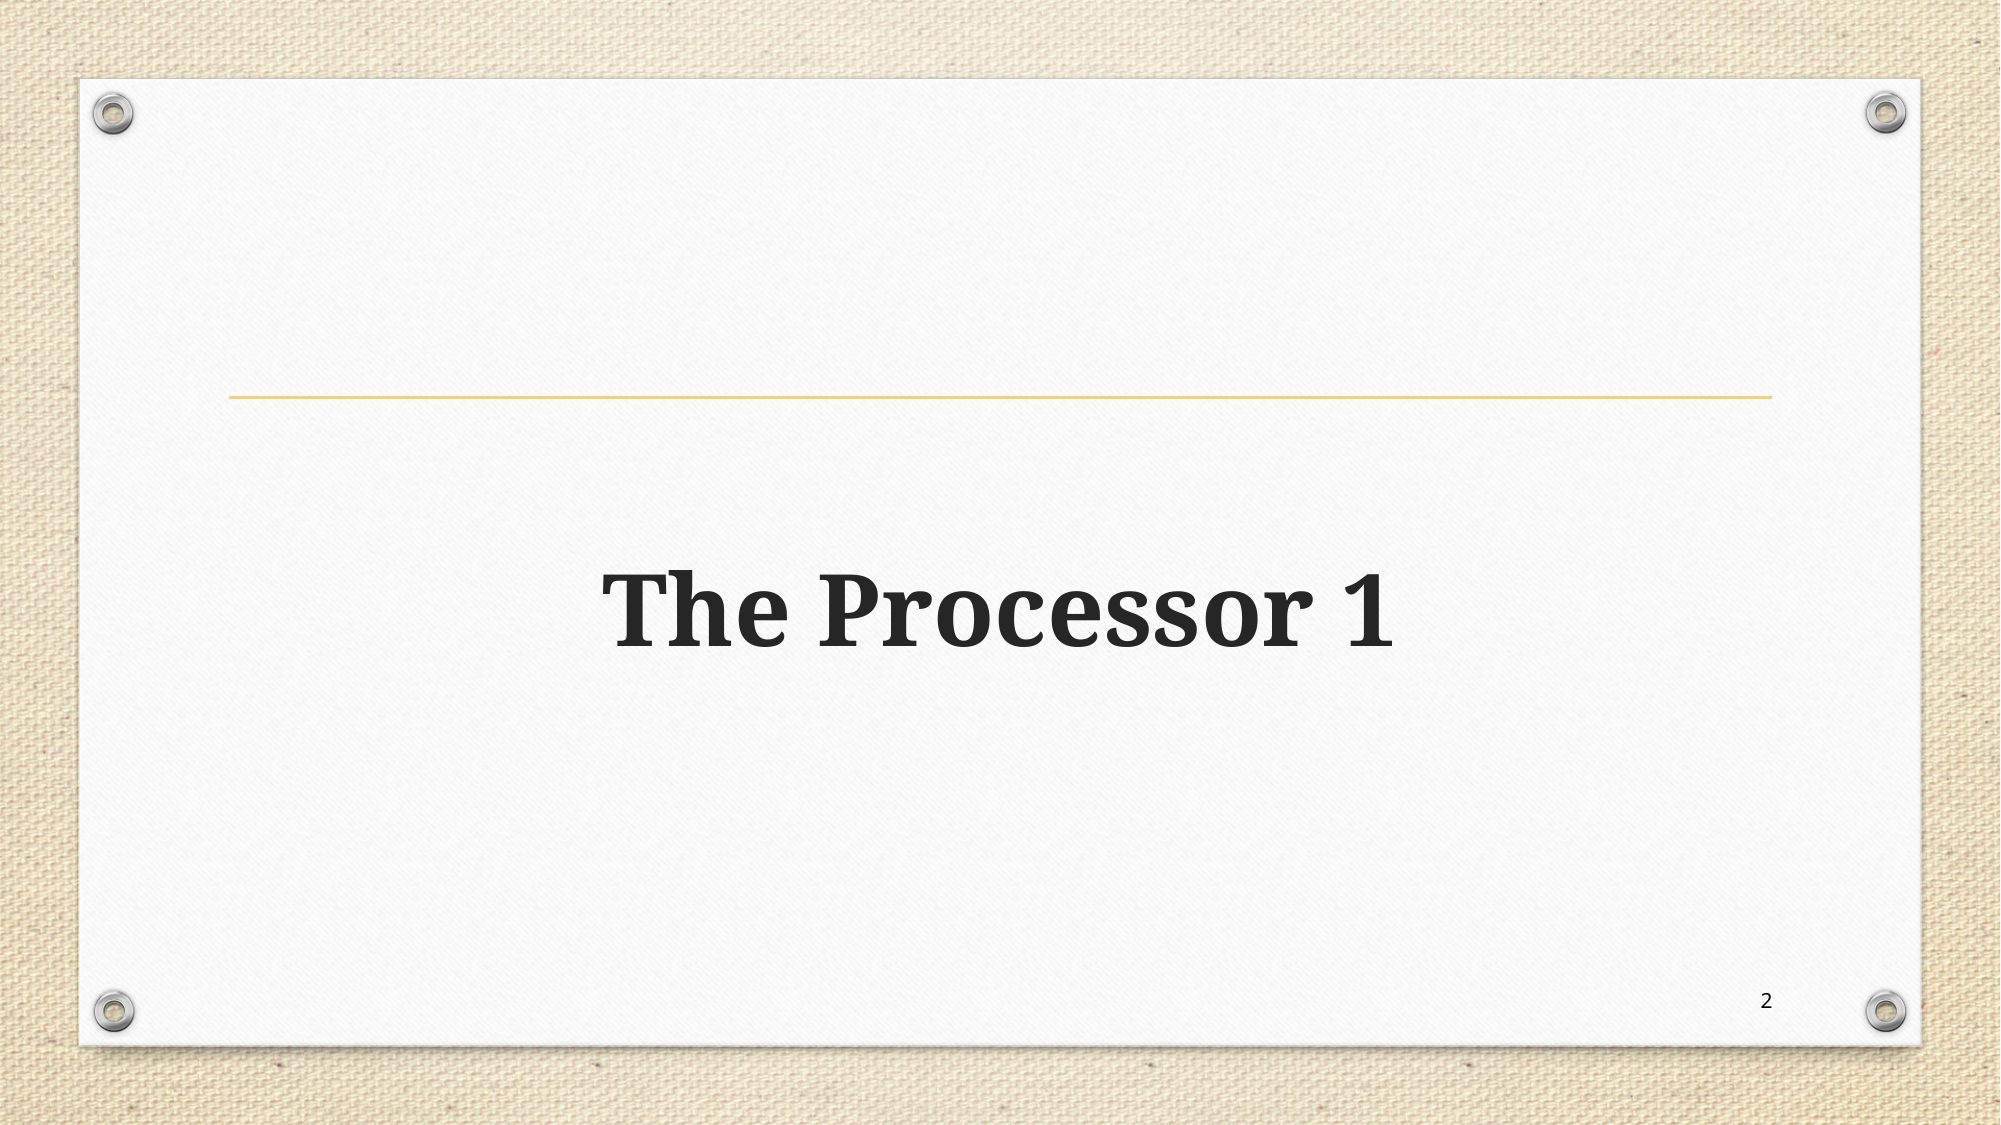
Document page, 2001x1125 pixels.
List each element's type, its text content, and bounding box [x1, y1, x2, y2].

picture [0, 0, 2001, 1125]
slide_number 2 [1698, 979, 1788, 1025]
list The Processor 1 [212, 538, 1788, 950]
